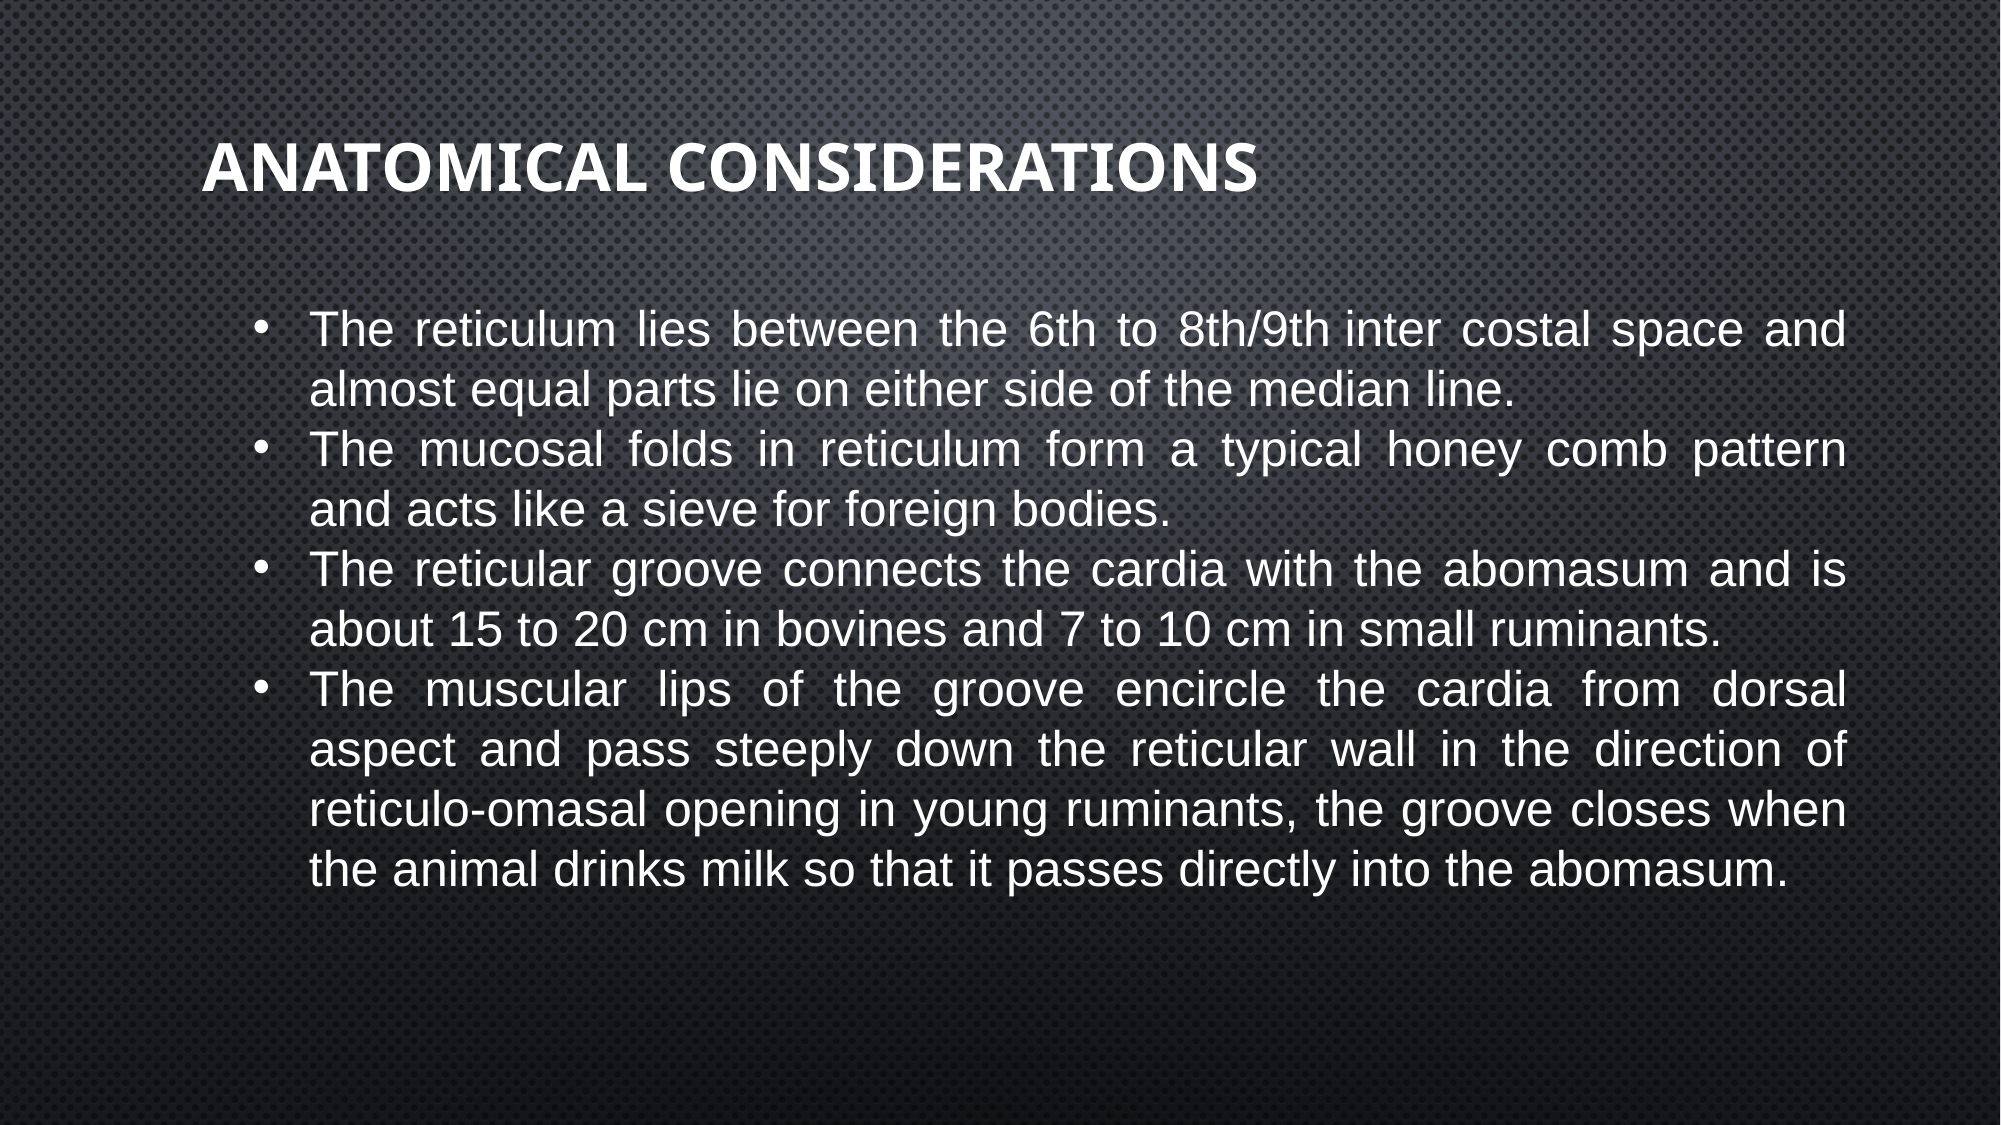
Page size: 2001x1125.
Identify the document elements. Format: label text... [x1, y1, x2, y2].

text_box The reticulum lies between the 6th to 8th/9th inter costal space and almost equal parts lie on either side of the median line. The mucosal folds in reticulum form a typical honey comb pattern and acts like a sieve for foreign bodies. The reticular groove connects the cardia with the abomasum and is about 15 to 20 cm in bovines and 7 to 10 cm in small ruminants. The muscular lips of the groove encircle the cardia from dorsal aspect and pass steeply down the reticular wall in the direction of reticulo-omasal opening in young ruminants, the groove closes when the animal drinks milk so that it passes directly into the abomasum. [237, 289, 1863, 904]
title Anatomical considerations [187, 99, 1813, 230]
